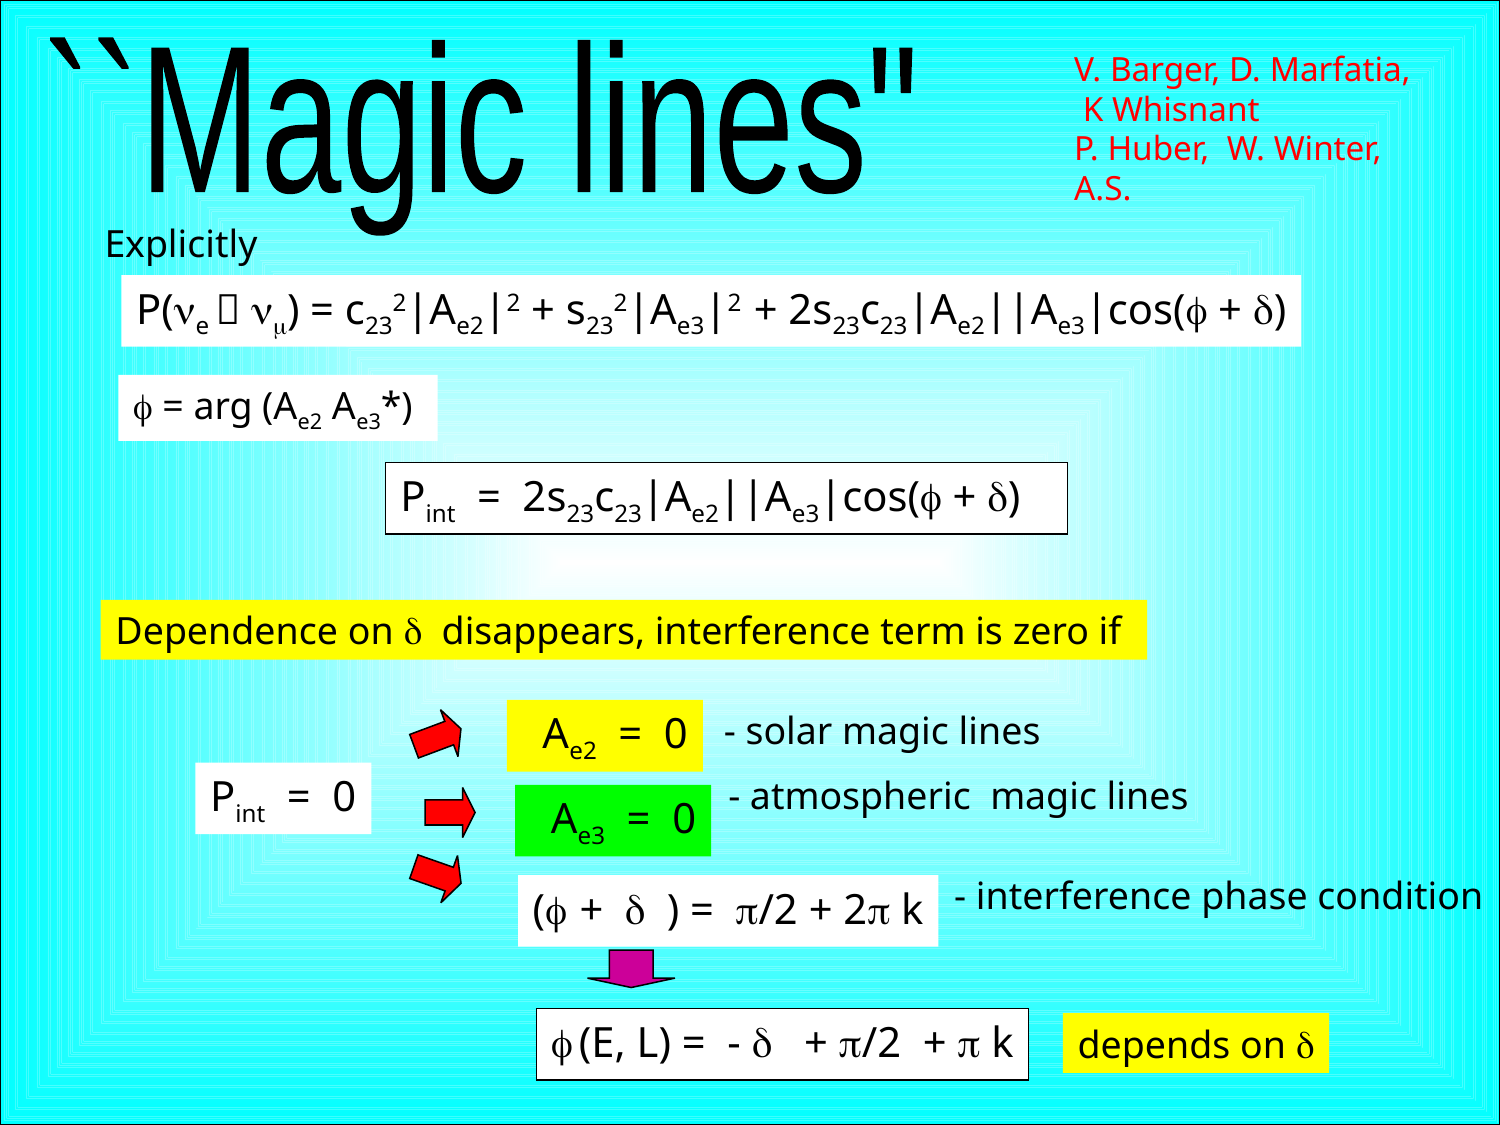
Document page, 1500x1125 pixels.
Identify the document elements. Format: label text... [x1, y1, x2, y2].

text_box [425, 787, 476, 838]
text_box - solar magic lines [709, 699, 1056, 760]
text_box (f + d ) = p/2 + 2p k [518, 875, 939, 947]
text_box f (E, L) = - d + p/2 + p k [536, 1008, 1029, 1081]
text_box Dependence on d disappears, interference term is zero if [100, 599, 1148, 660]
text_box Explicitly [89, 212, 273, 273]
text_box [587, 950, 675, 988]
text_box Pint = 2s23c23|Ae2||Ae3|cos(f + d) [385, 462, 1068, 535]
text_box - interference phase condition [939, 864, 1499, 925]
text_box [409, 854, 462, 903]
text_box P(ne  nm) = c232|Ae2|2 + s232|Ae3|2 + 2s23c23|Ae2||Ae3|cos(f + d) [121, 275, 1302, 347]
text_box [409, 709, 461, 758]
text_box Pint = 0 [195, 762, 372, 835]
text_box Ae2 = 0 [506, 699, 703, 772]
text_box depends on d [1062, 1013, 1330, 1073]
text_box [172, 156, 215, 212]
text_box V. Barger, D. Marfatia, K Whisnant P. Huber, W. Winter, A.S. [1059, 40, 1427, 215]
text_box Ae3 = 0 [515, 784, 712, 857]
text_box f = arg (Ae2 Ae3*) [118, 374, 438, 441]
text_box [0, 0, 1500, 1125]
text_box - atmospheric magic lines [713, 764, 1204, 825]
